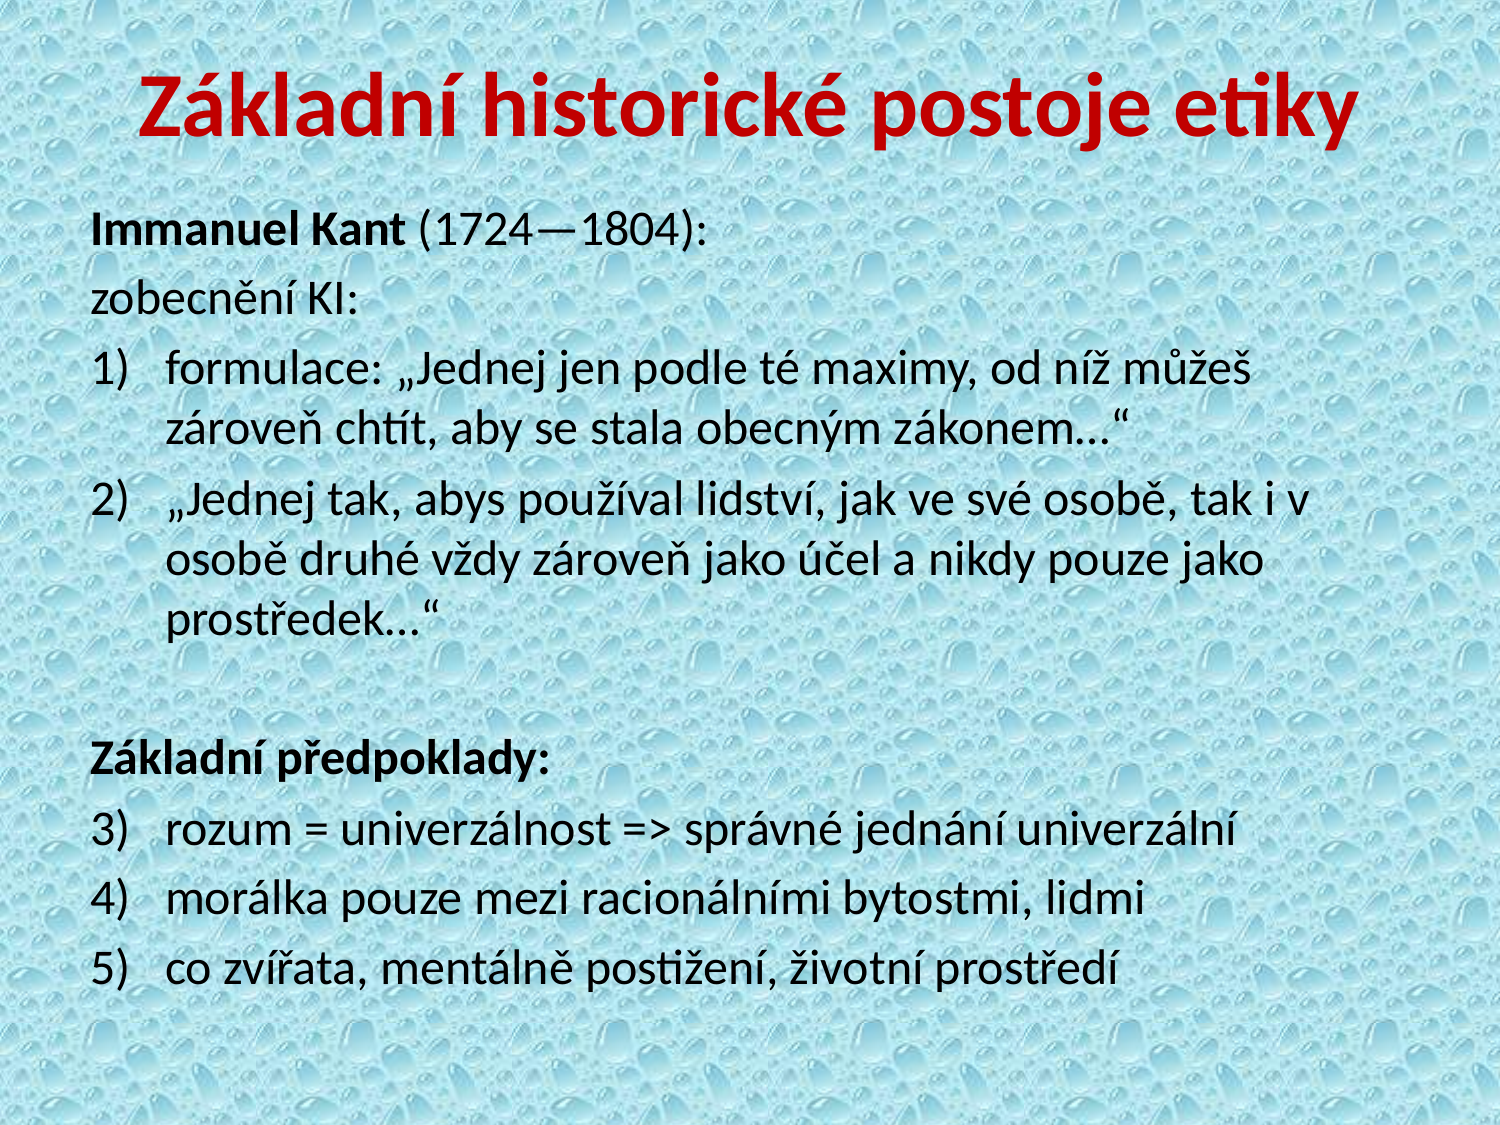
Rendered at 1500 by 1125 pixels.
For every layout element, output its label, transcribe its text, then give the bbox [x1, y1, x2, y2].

title Základní historické postoje etiky [75, 23, 1425, 176]
picture [0, 0, 1500, 1125]
list Immanuel Kant (1724—1804): zobecnění KI: formulace: „Jednej jen podle té maximy, od níž můžeš zároveň chtít, aby se stala obecným zákonem…“ „Jednej tak, abys používal lidství, jak ve své osobě, tak i v osobě druhé vždy zároveň jako účel a nikdy pouze jako prostředek…“ Základní předpoklady: rozum = univerzálnost => správné jednání univerzální morálka pouze mezi racionálními bytostmi, lidmi co zvířata, mentálně postižení, životní prostředí [75, 187, 1425, 1102]
